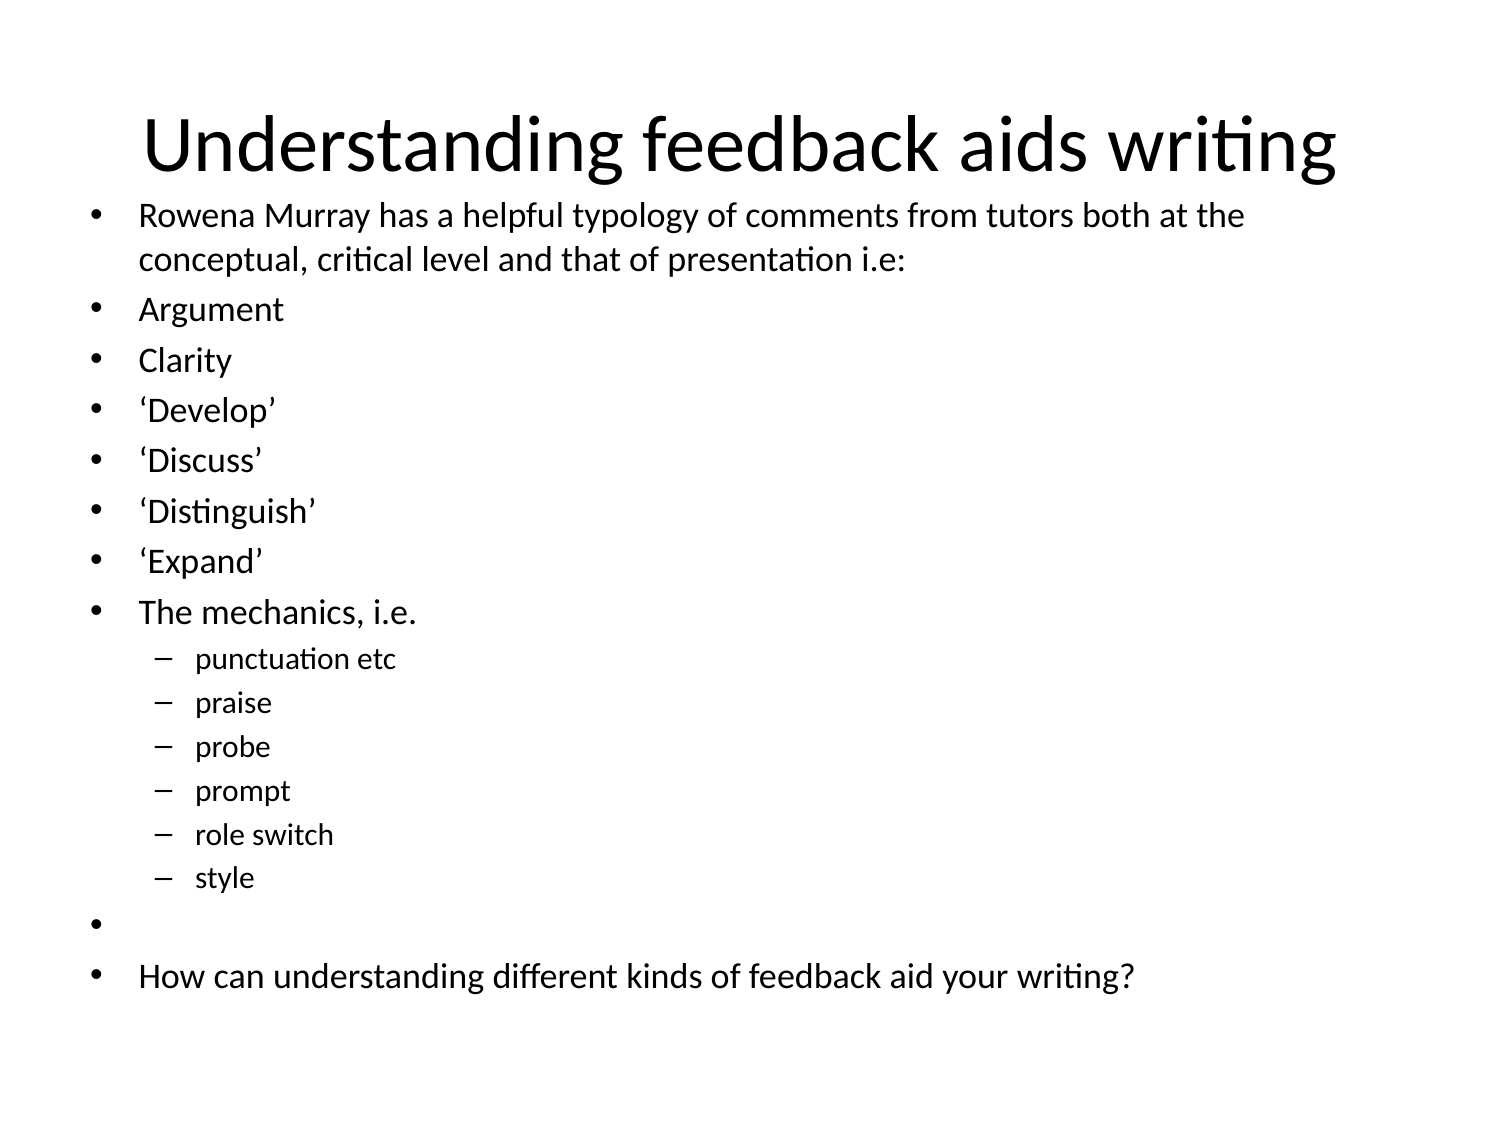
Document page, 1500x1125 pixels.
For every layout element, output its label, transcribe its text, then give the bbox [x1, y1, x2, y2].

title Understanding feedback aids writing [75, 45, 1425, 184]
list Rowena Murray has a helpful typology of comments from tutors both at the conceptual, critical level and that of presentation i.e: Argument Clarity ‘Develop’ ‘Discuss’ ‘Distinguish’ ‘Expand’ The mechanics, i.e. punctuation etc praise probe prompt role switch style How can understanding different kinds of feedback aid your writing? [75, 184, 1425, 1005]
